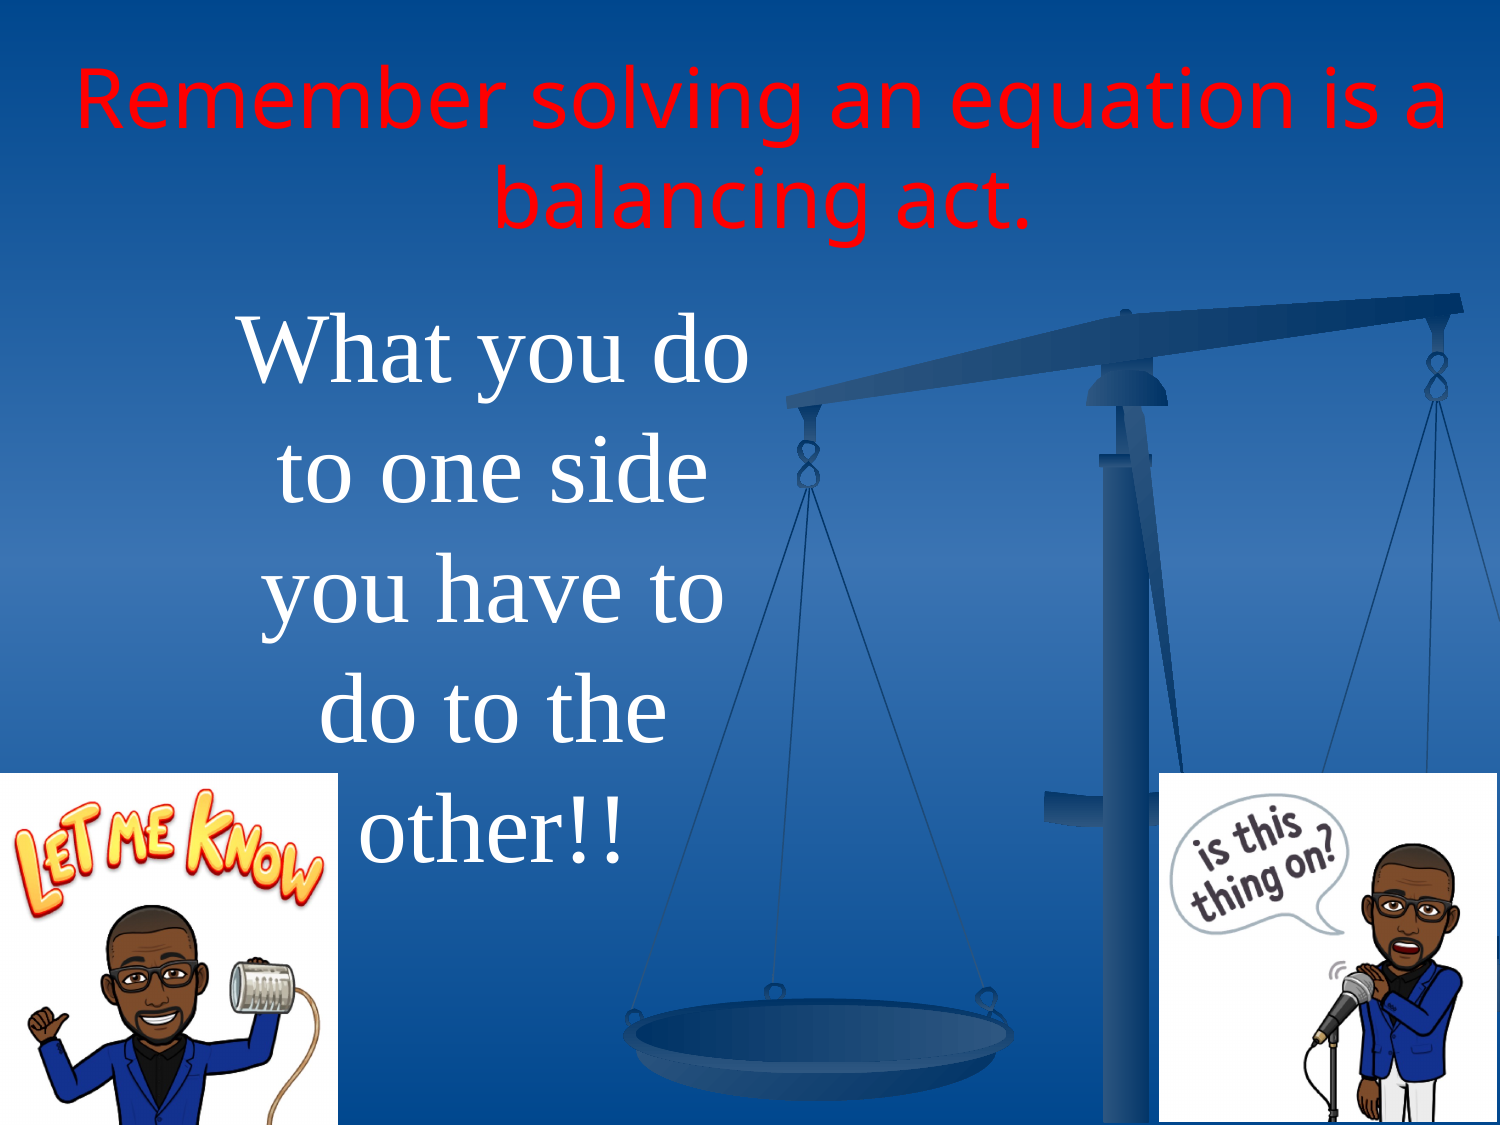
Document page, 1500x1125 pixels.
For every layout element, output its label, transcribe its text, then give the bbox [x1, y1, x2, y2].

text_box What you do to one side you have to do to the other!! [199, 275, 788, 890]
picture [0, 773, 338, 1125]
text_box Remember solving an equation is a balancing act. [49, 37, 1475, 253]
picture [1158, 773, 1497, 1122]
